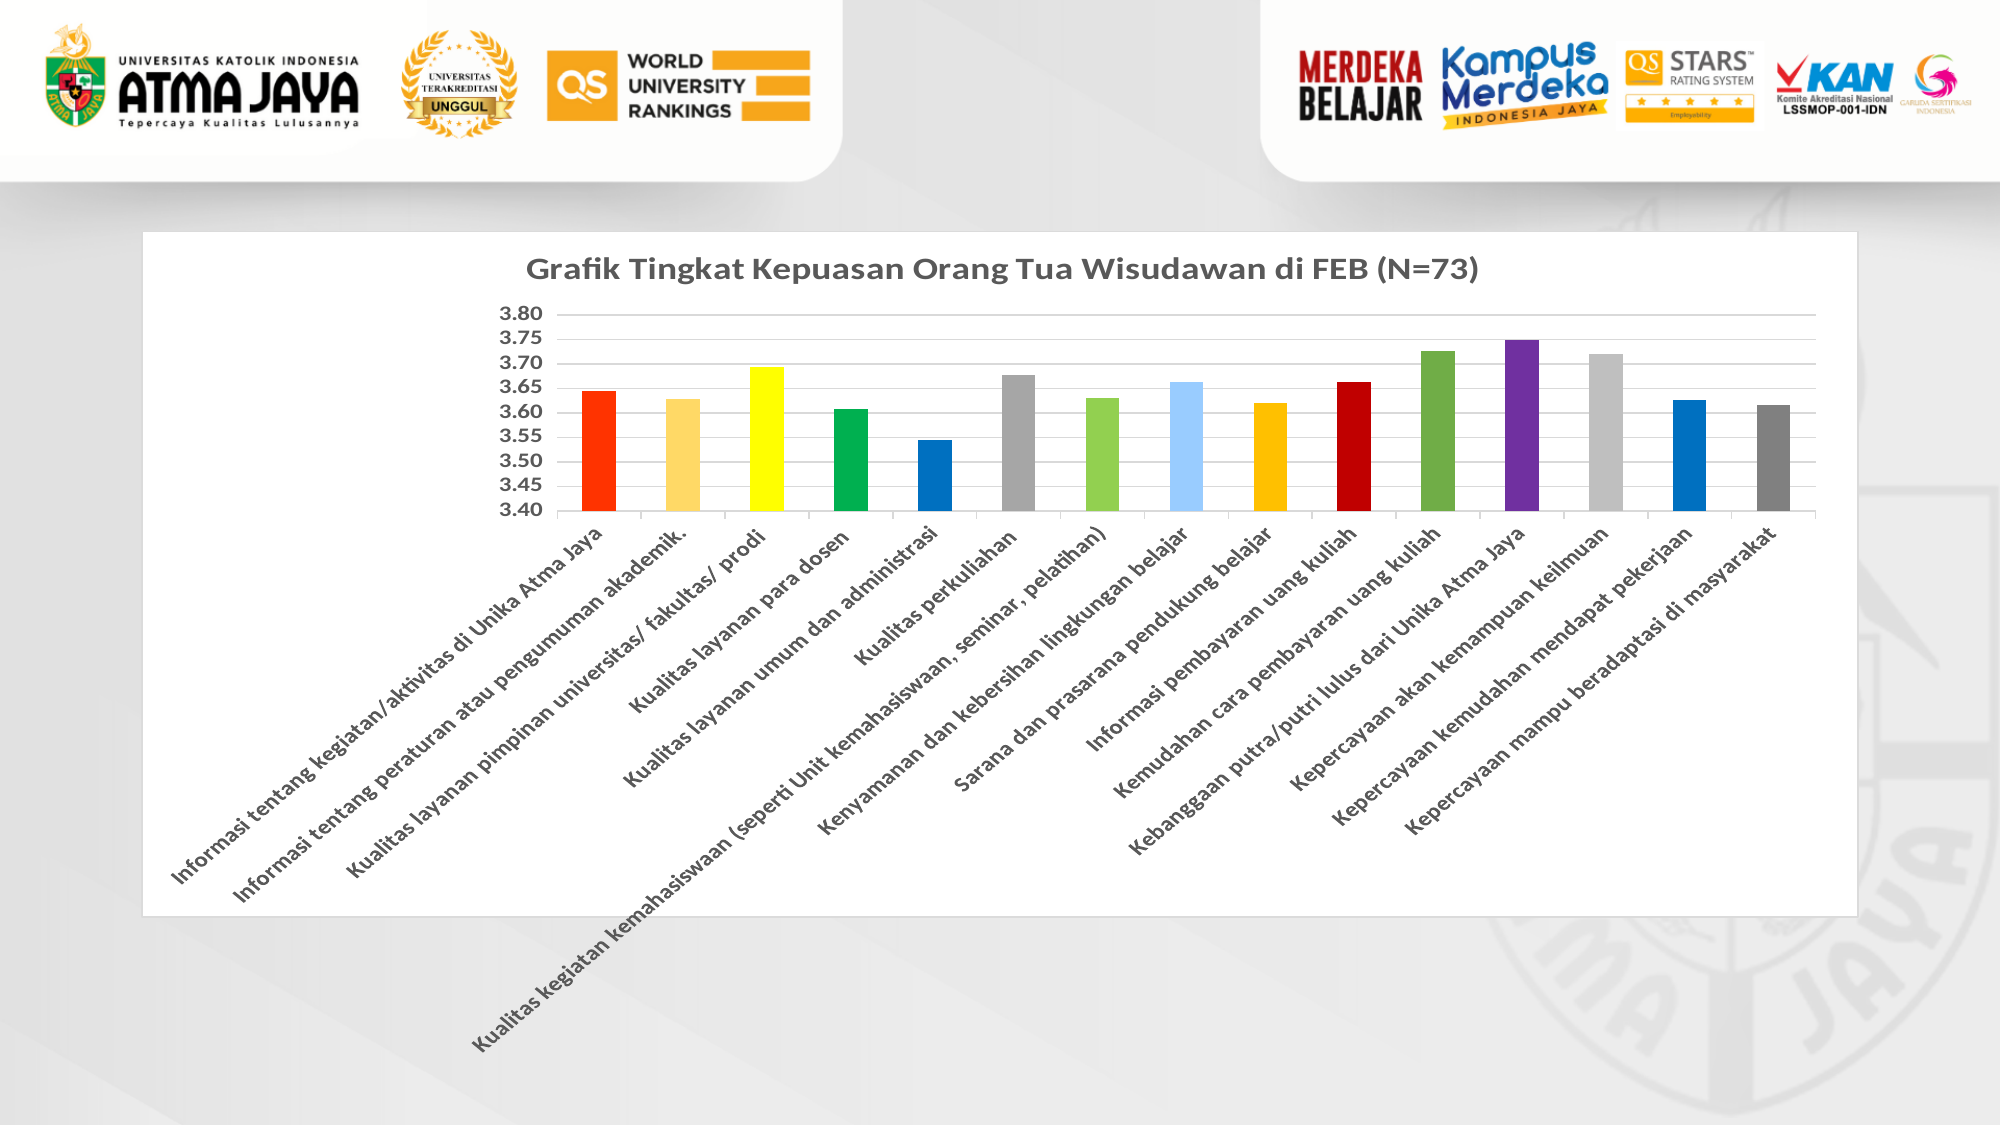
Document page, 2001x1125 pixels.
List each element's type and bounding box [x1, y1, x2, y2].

picture [0, 0, 2000, 1125]
chart [140, 230, 1859, 1058]
